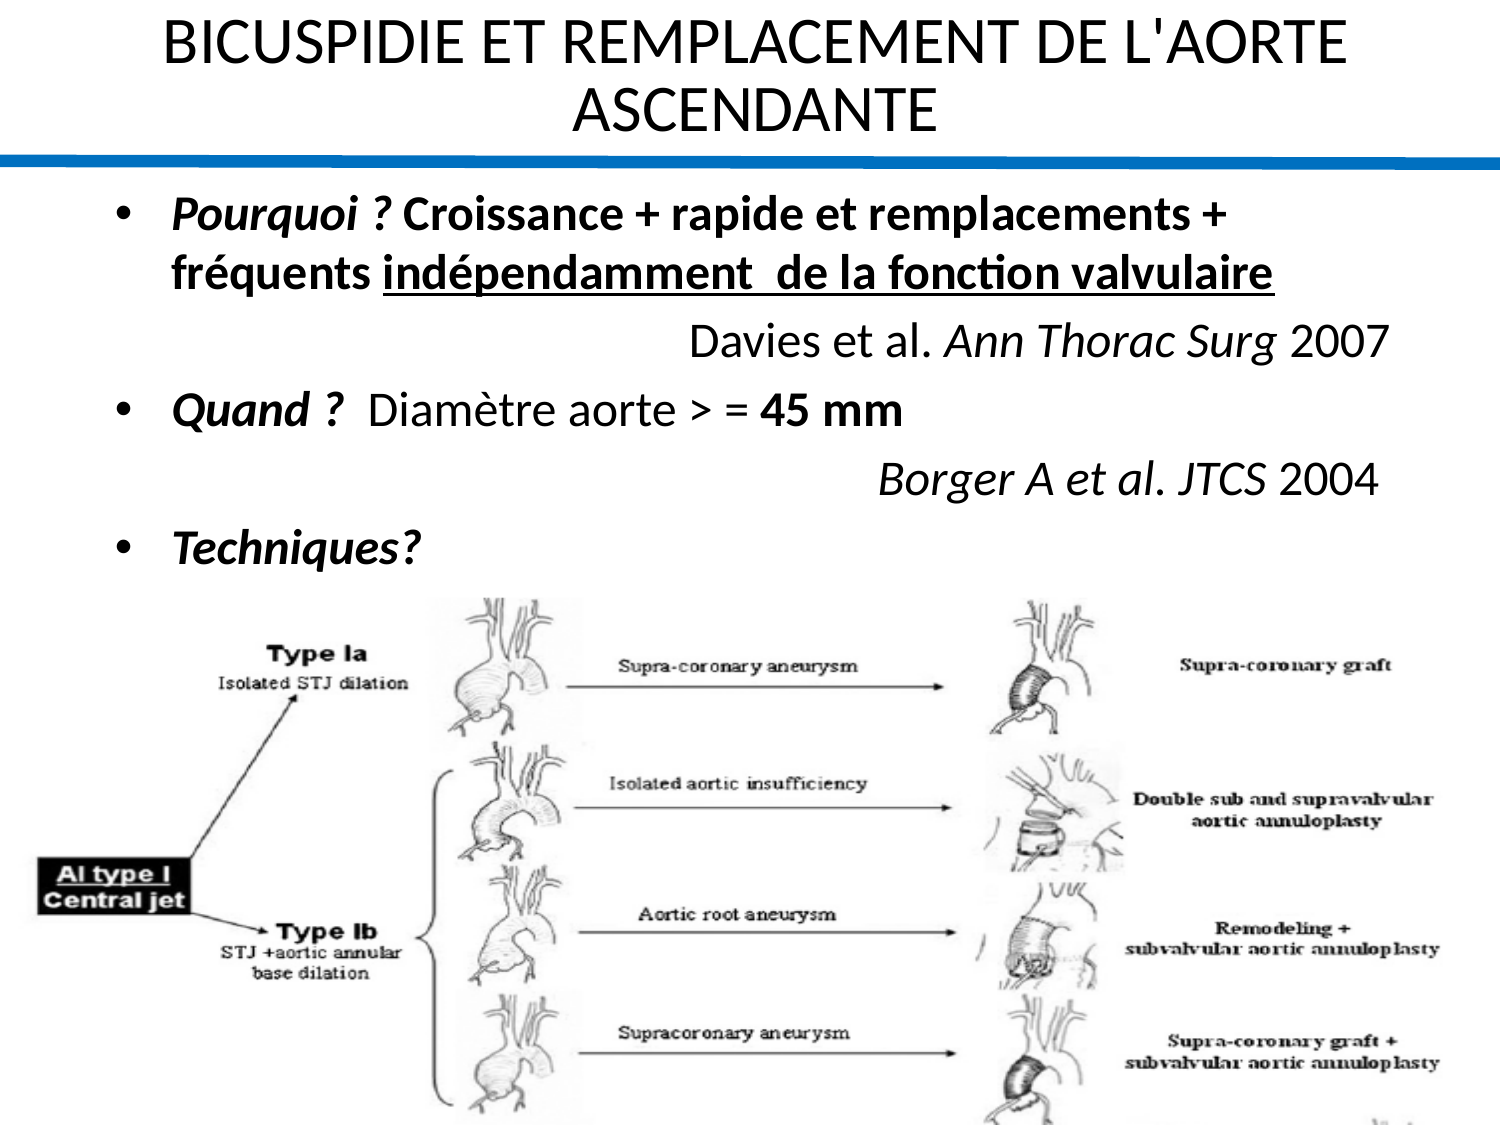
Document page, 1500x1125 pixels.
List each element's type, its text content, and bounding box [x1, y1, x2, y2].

text_box Pourquoi ? Croissance + rapide et remplacements + fréquents indépendamment de la fonction valvulaire Davies et al. Ann Thorac Surg 2007 Quand ? Diamètre aorte > = 45 mm Borger A et al. JTCS 2004 Techniques? [99, 175, 1406, 587]
picture [0, 588, 1500, 1125]
title BICUSPIDIE ET REMPLACEMENT DE L'AORTE ASCENDANTE [0, 24, 1500, 129]
